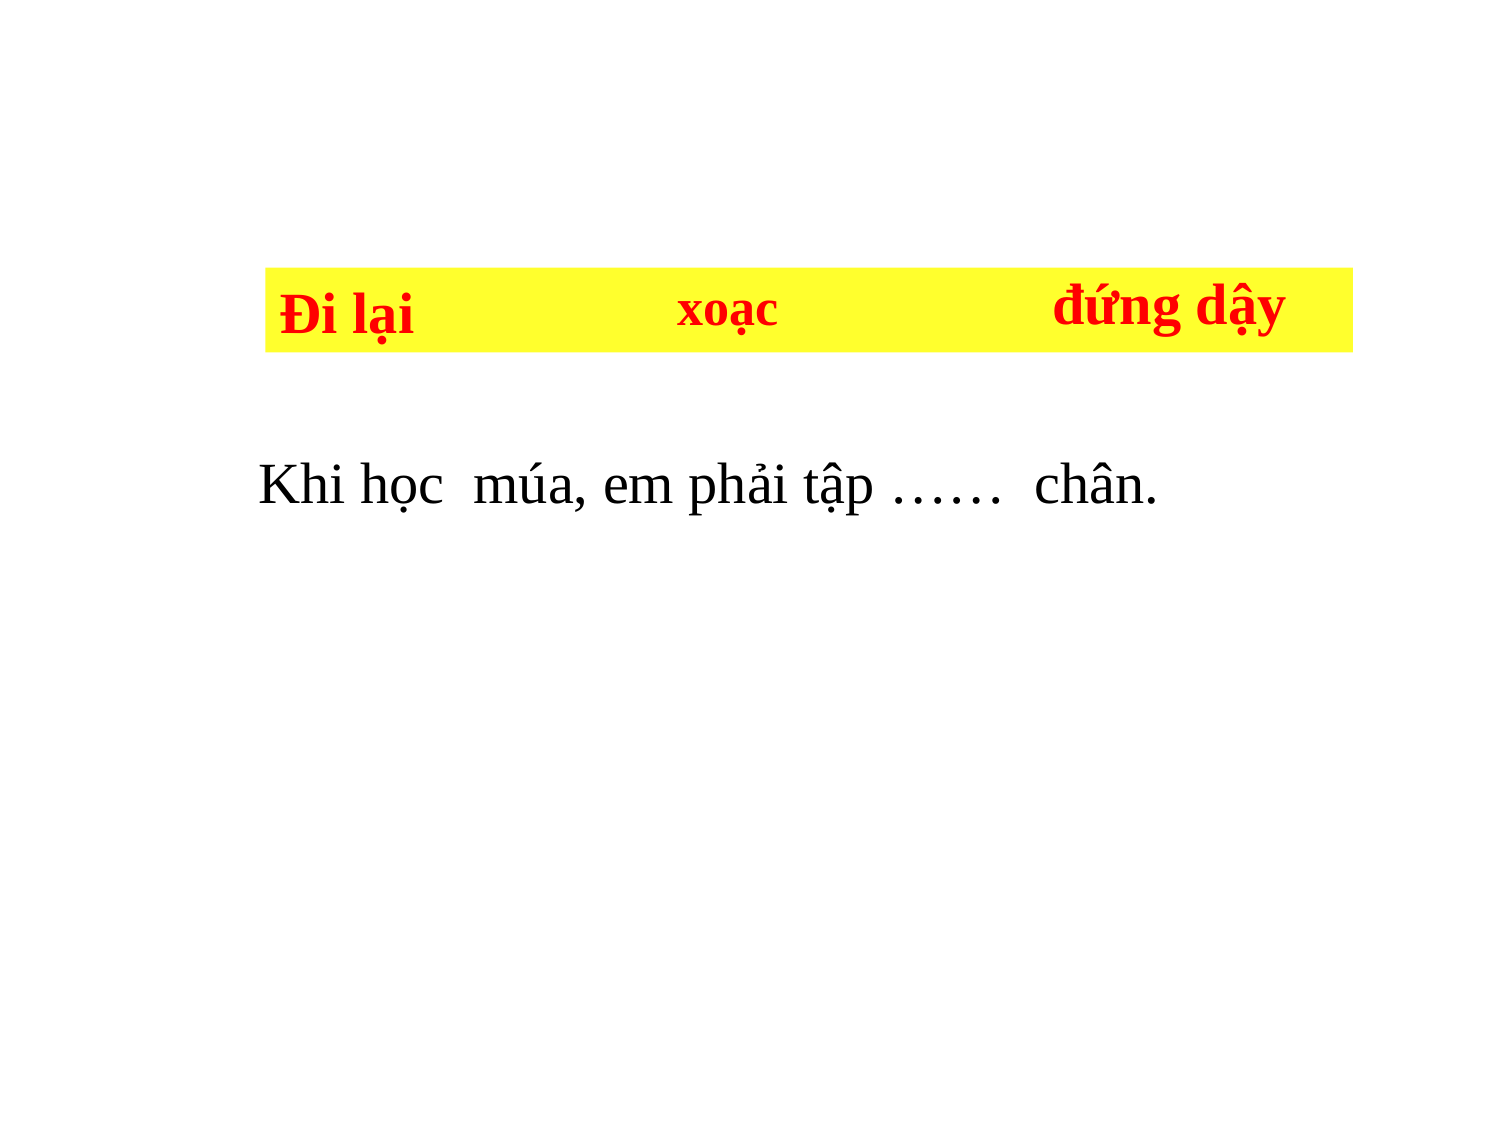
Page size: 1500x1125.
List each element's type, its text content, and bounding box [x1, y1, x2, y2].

text_box xoạc [663, 266, 835, 344]
text_box Khi học múa, em phải tập …… chân. [229, 437, 1308, 523]
text_box Đi lại [265, 267, 1353, 353]
text_box đứng dậy [1037, 258, 1363, 344]
